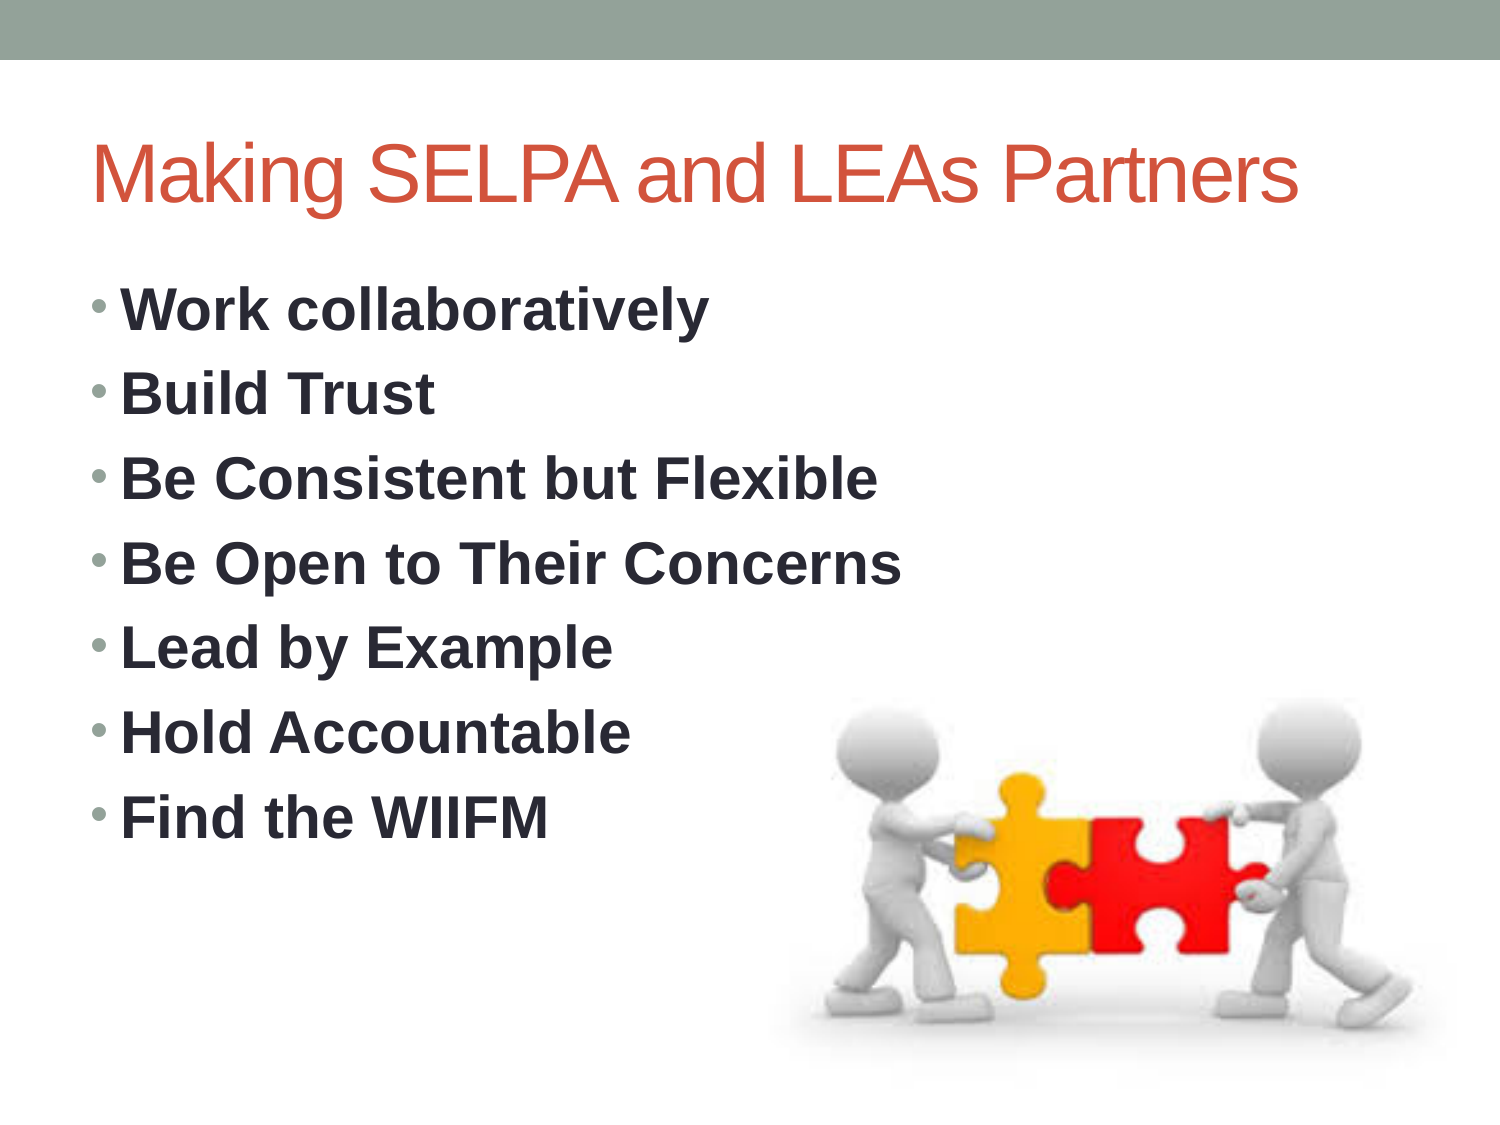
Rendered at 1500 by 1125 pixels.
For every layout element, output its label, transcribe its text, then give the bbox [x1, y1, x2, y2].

title Making SELPA and LEAs Partners [75, 87, 1425, 250]
picture [749, 637, 1457, 1104]
list Work collaboratively Build Trust Be Consistent but Flexible Be Open to Their Concerns Lead by Example Hold Accountable Find the WIIFM [75, 262, 1425, 1063]
